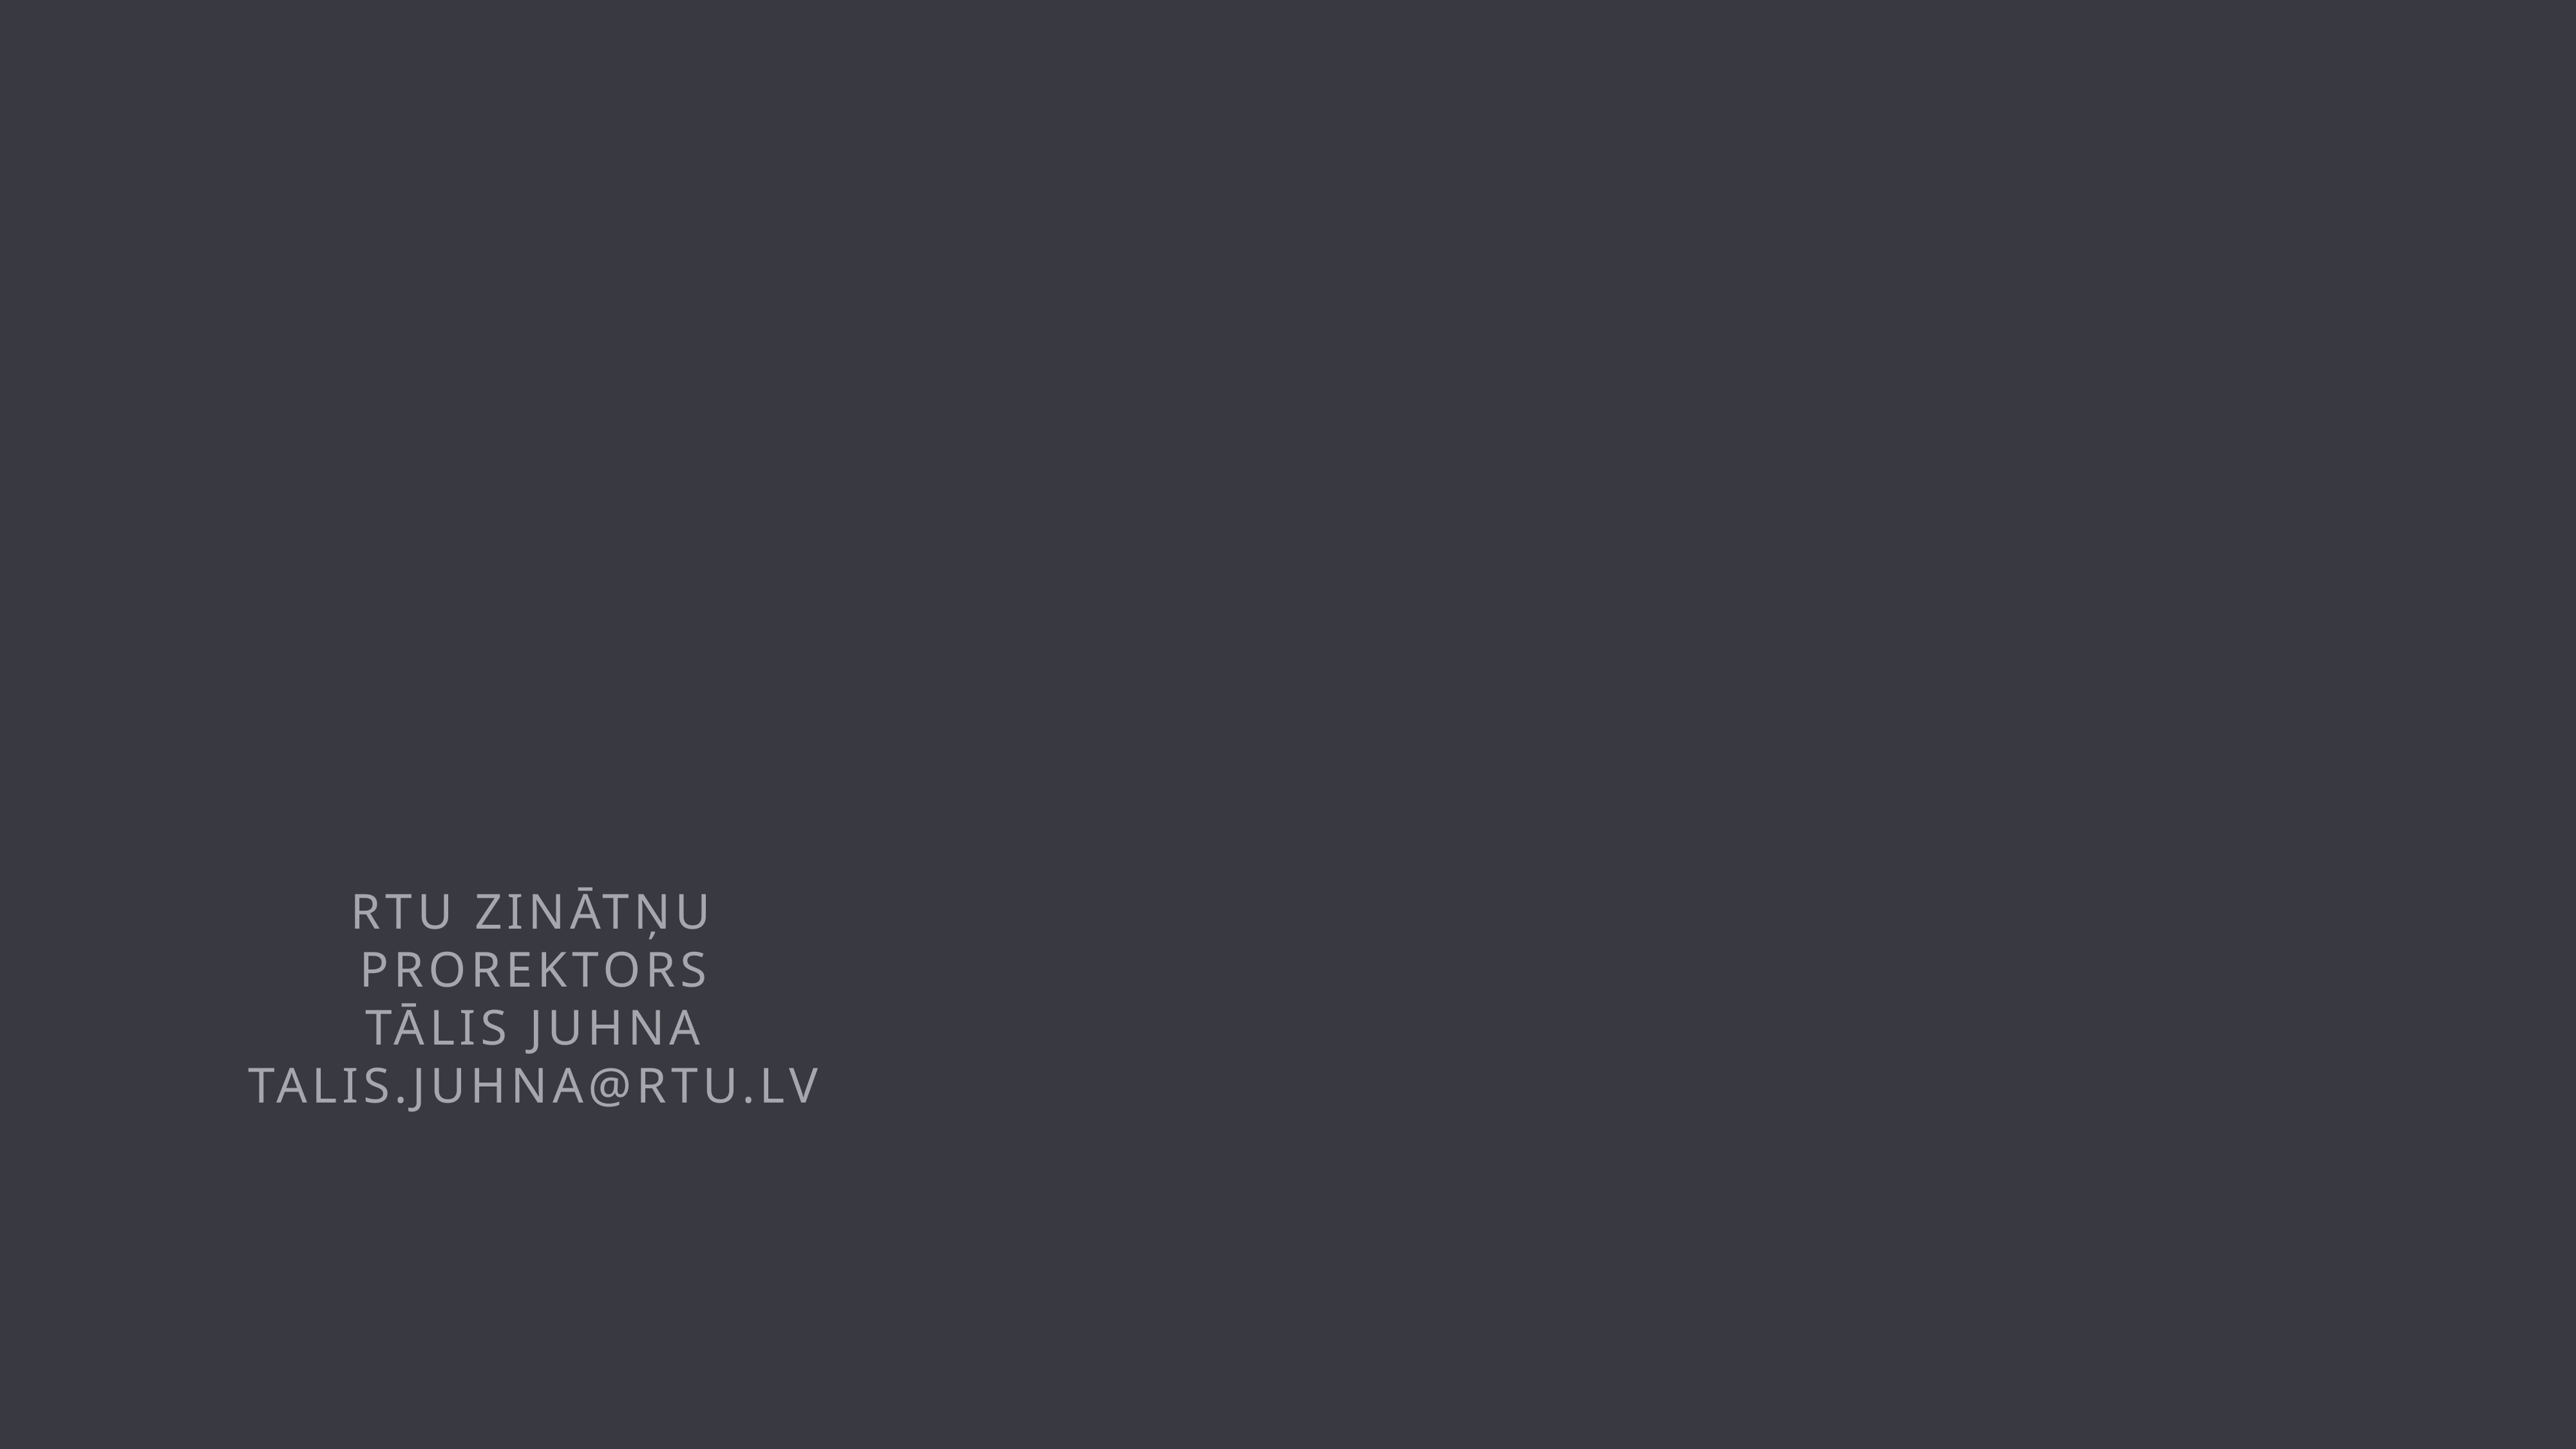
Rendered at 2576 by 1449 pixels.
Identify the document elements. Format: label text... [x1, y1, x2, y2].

text_box Rtu zinātņu prorektors Tālis juhna Talis.juhna@rtu.lv [177, 876, 889, 1117]
